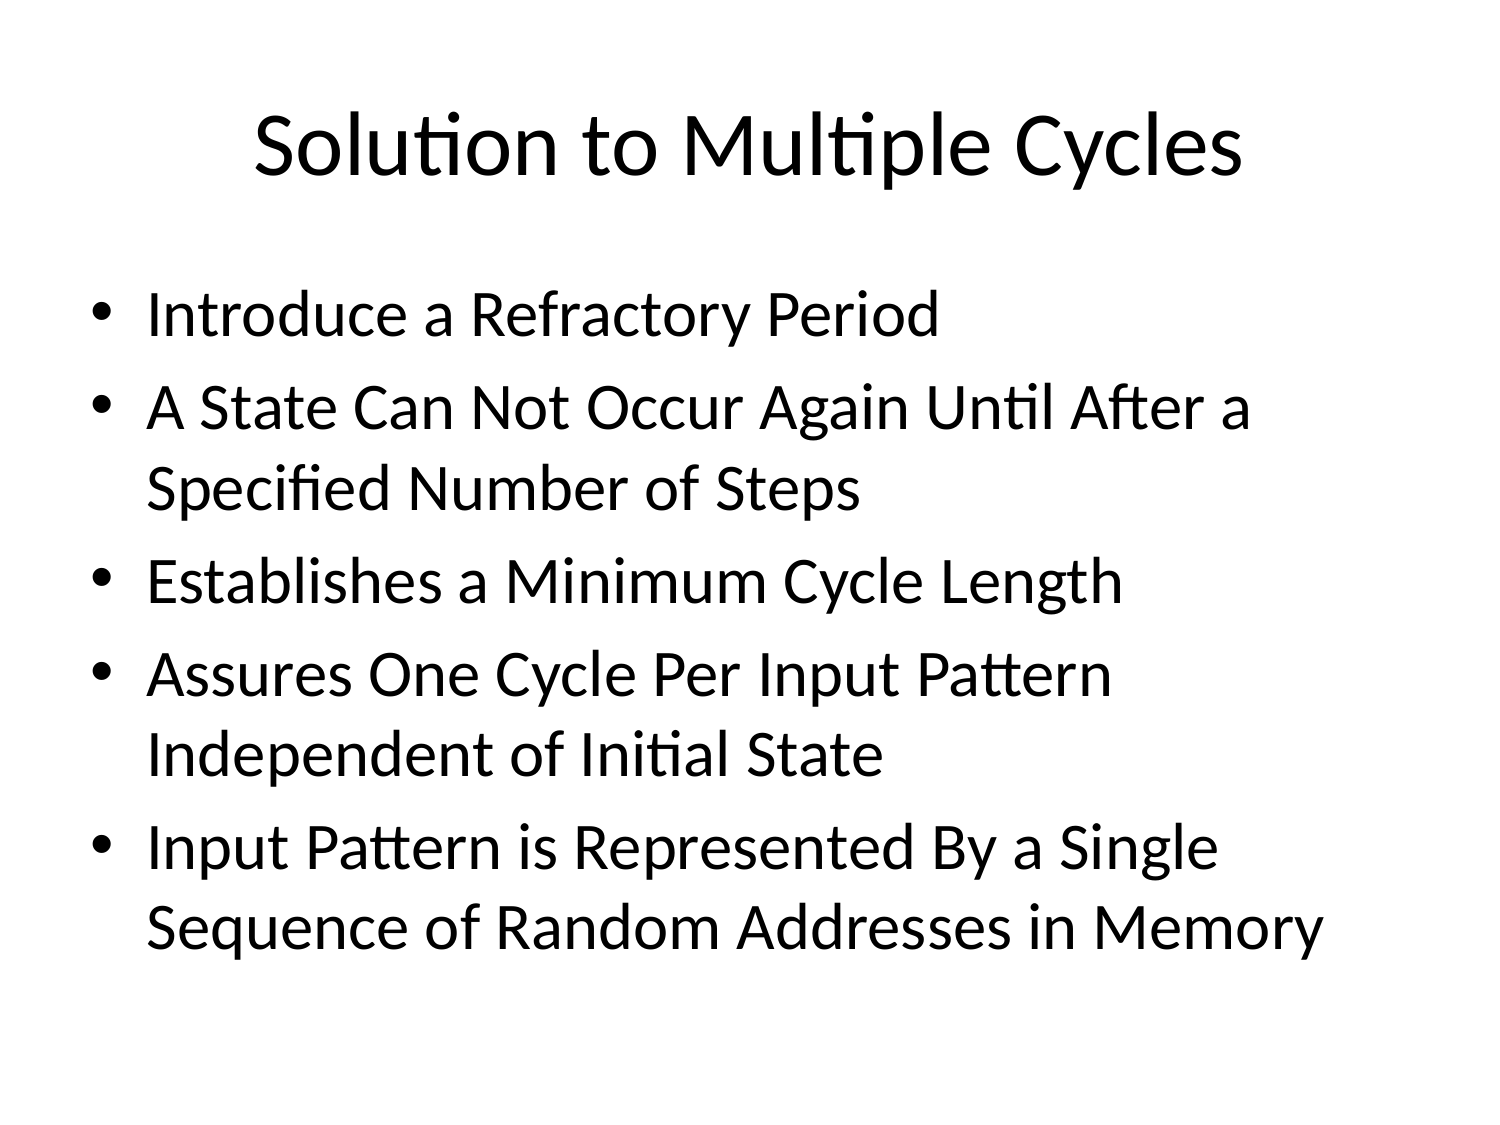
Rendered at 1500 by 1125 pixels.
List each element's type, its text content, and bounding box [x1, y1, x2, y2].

list Introduce a Refractory Period A State Can Not Occur Again Until After a Specified Number of Steps Establishes a Minimum Cycle Length Assures One Cycle Per Input Pattern Independent of Initial State Input Pattern is Represented By a Single Sequence of Random Addresses in Memory [75, 262, 1425, 1005]
title Solution to Multiple Cycles [75, 45, 1425, 233]
